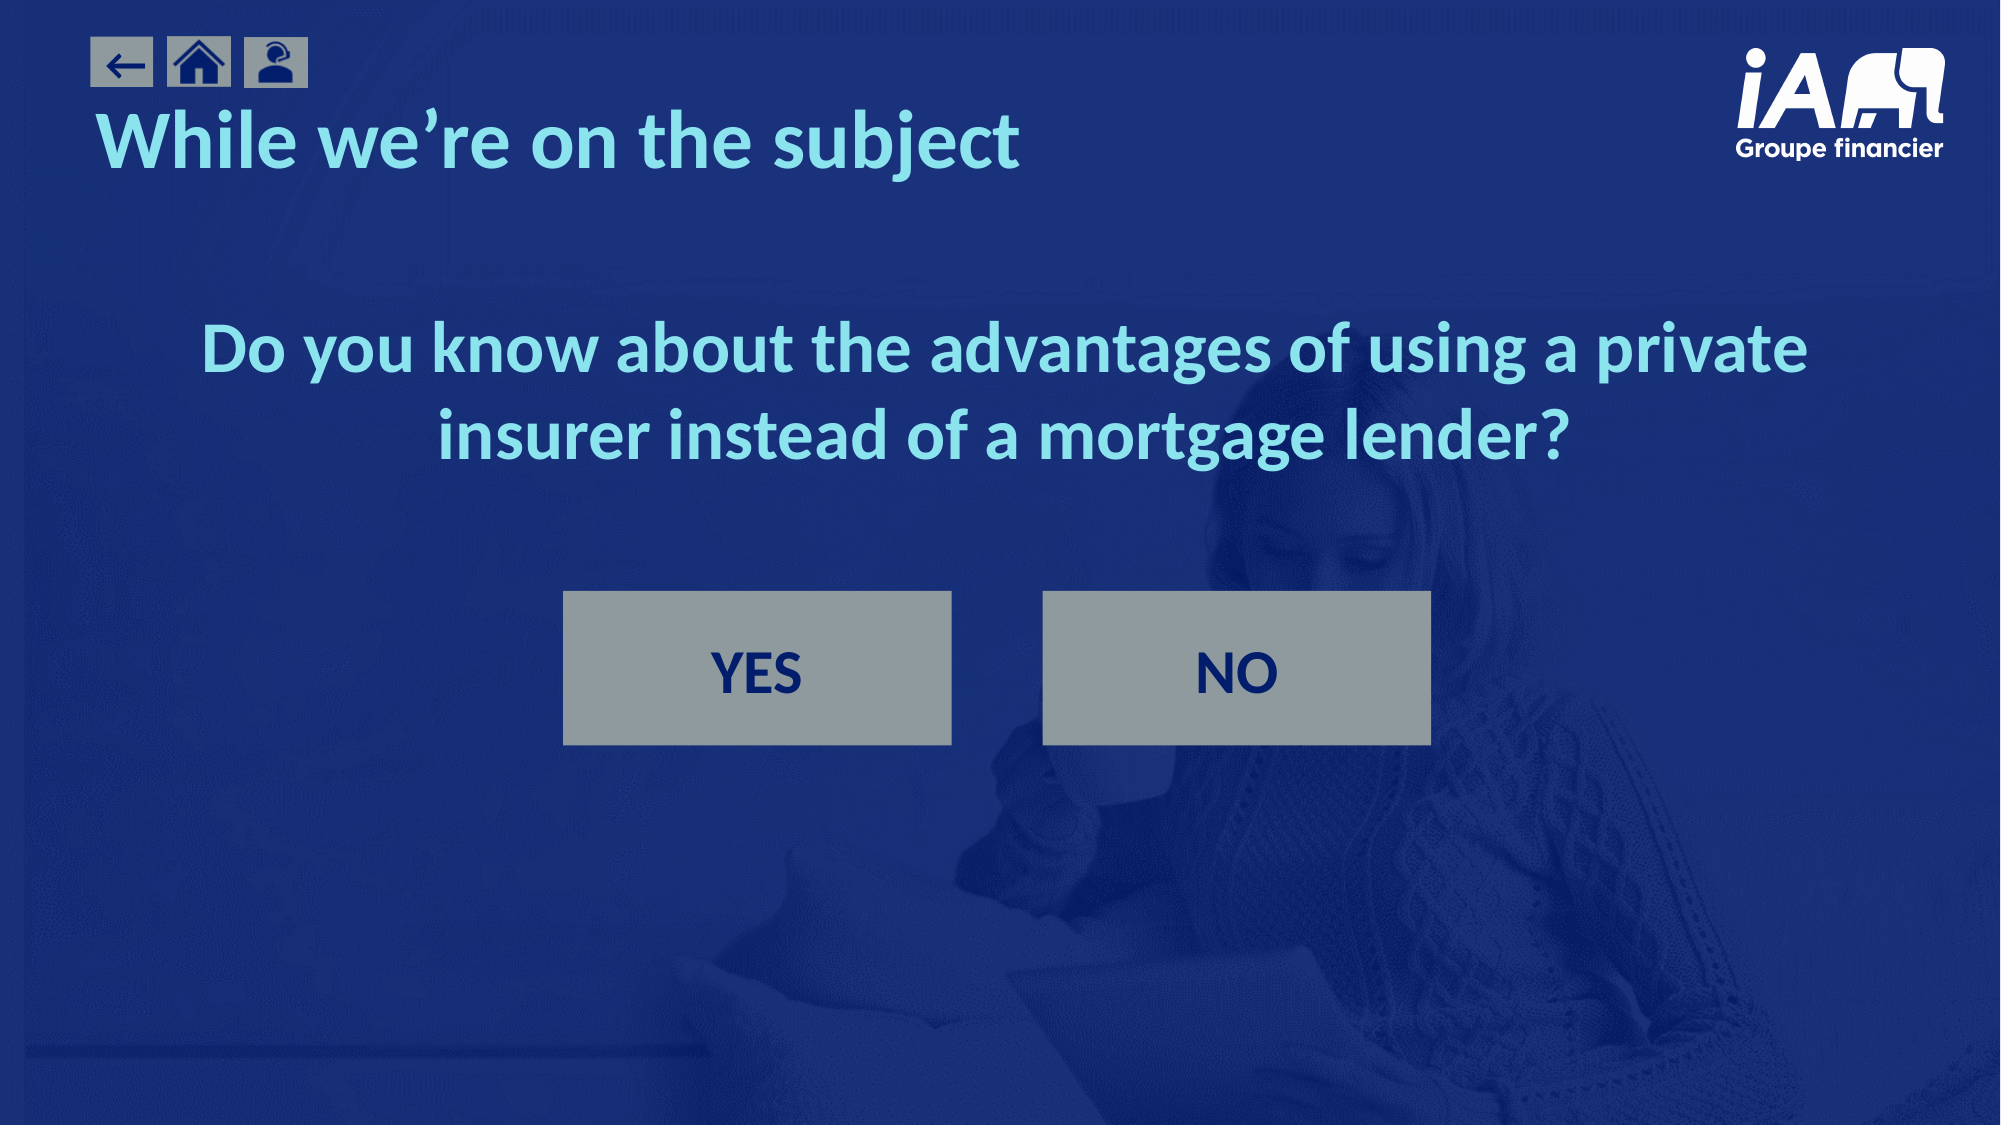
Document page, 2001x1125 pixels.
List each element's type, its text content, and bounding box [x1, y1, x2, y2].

picture [0, 0, 2001, 1125]
text_box Do you know about the advantages of using a private insurer instead of a mortgage lender? [179, 291, 1833, 482]
text_box ← [89, 36, 154, 88]
text_box YES [562, 590, 953, 746]
text_box NO [1041, 590, 1432, 746]
text_box While we’re on the subject [80, 77, 1038, 193]
